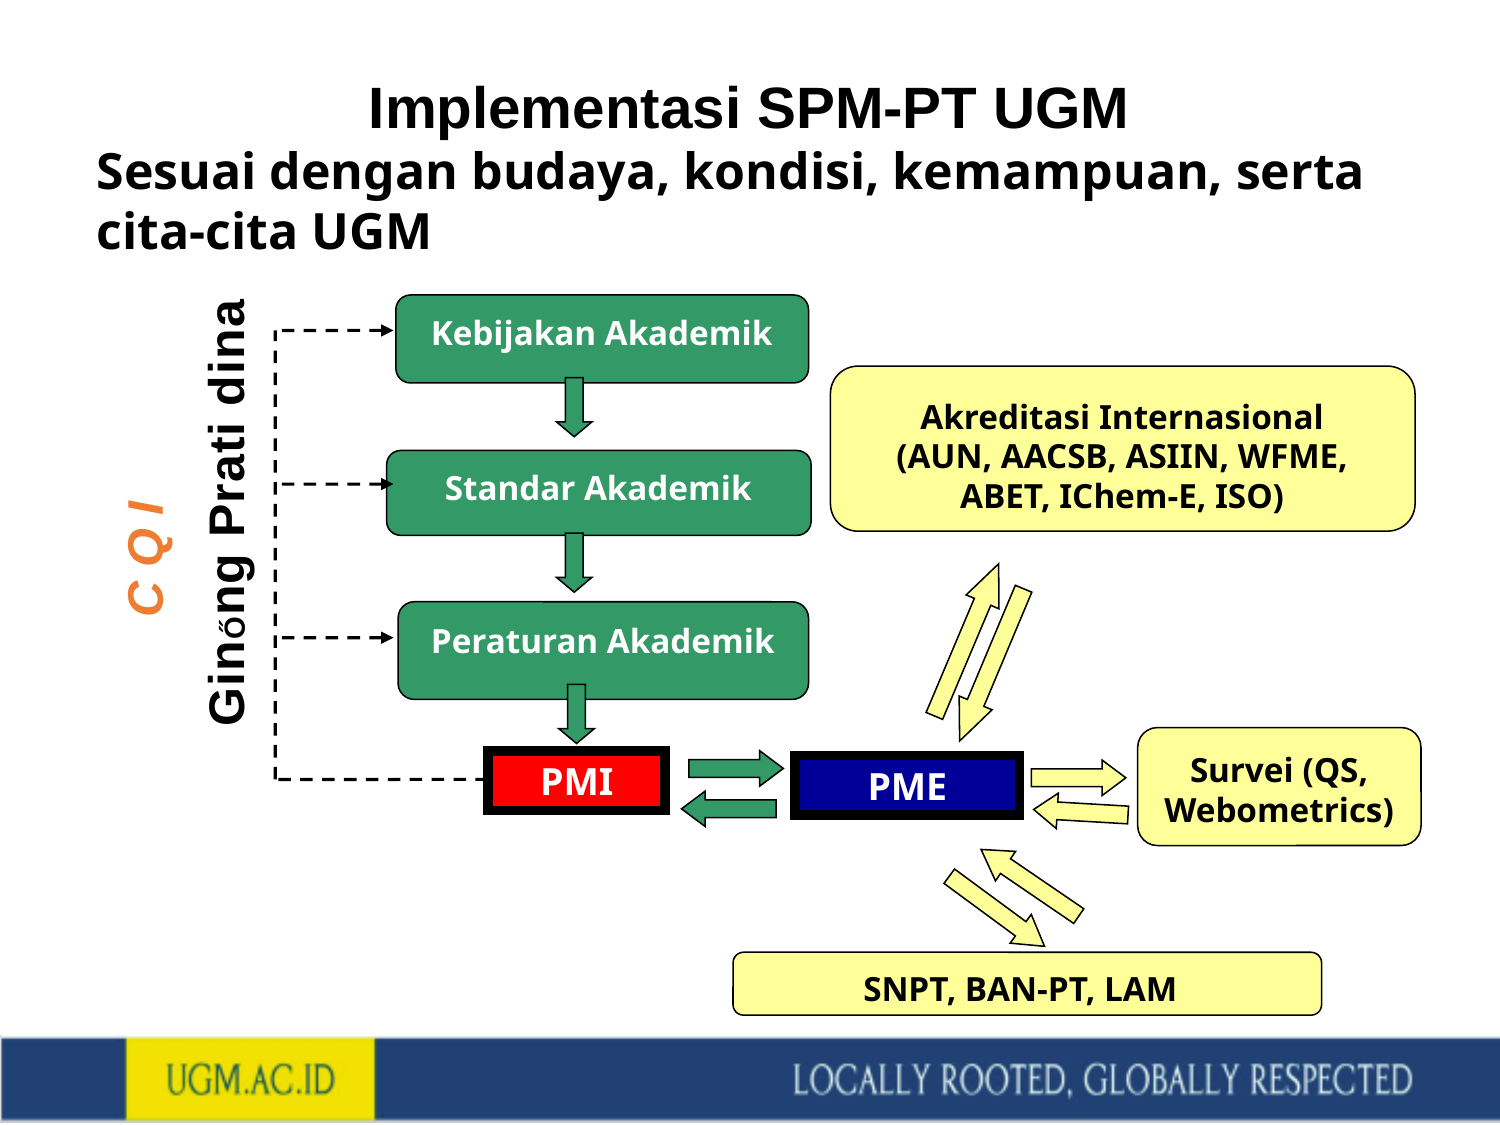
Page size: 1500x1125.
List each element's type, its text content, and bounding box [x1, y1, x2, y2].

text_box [1137, 727, 1422, 846]
text_box [376, 631, 394, 644]
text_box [733, 952, 1322, 1016]
text_box [556, 536, 592, 593]
text_box [1031, 760, 1126, 796]
picture [0, 1035, 1500, 1123]
text_box Implementasi SPM-PT UGM Sesuai dengan budaya, kondisi, kemampuan, serta cita-cita UGM [82, 62, 1401, 338]
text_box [398, 601, 809, 700]
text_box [830, 366, 1416, 532]
text_box [556, 383, 592, 437]
text_box [926, 563, 999, 720]
text_box [376, 477, 386, 491]
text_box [395, 294, 809, 383]
text_box [981, 849, 1084, 924]
text_box C Q I [105, 482, 181, 637]
text_box [688, 750, 784, 787]
text_box PME [795, 755, 1020, 816]
text_box [959, 585, 1032, 741]
text_box [558, 700, 595, 744]
text_box [943, 869, 1045, 947]
text_box PMI [488, 751, 666, 811]
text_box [386, 450, 812, 536]
text_box GinŐng Prati dina [187, 277, 263, 748]
text_box [1033, 793, 1129, 829]
text_box [681, 791, 777, 827]
